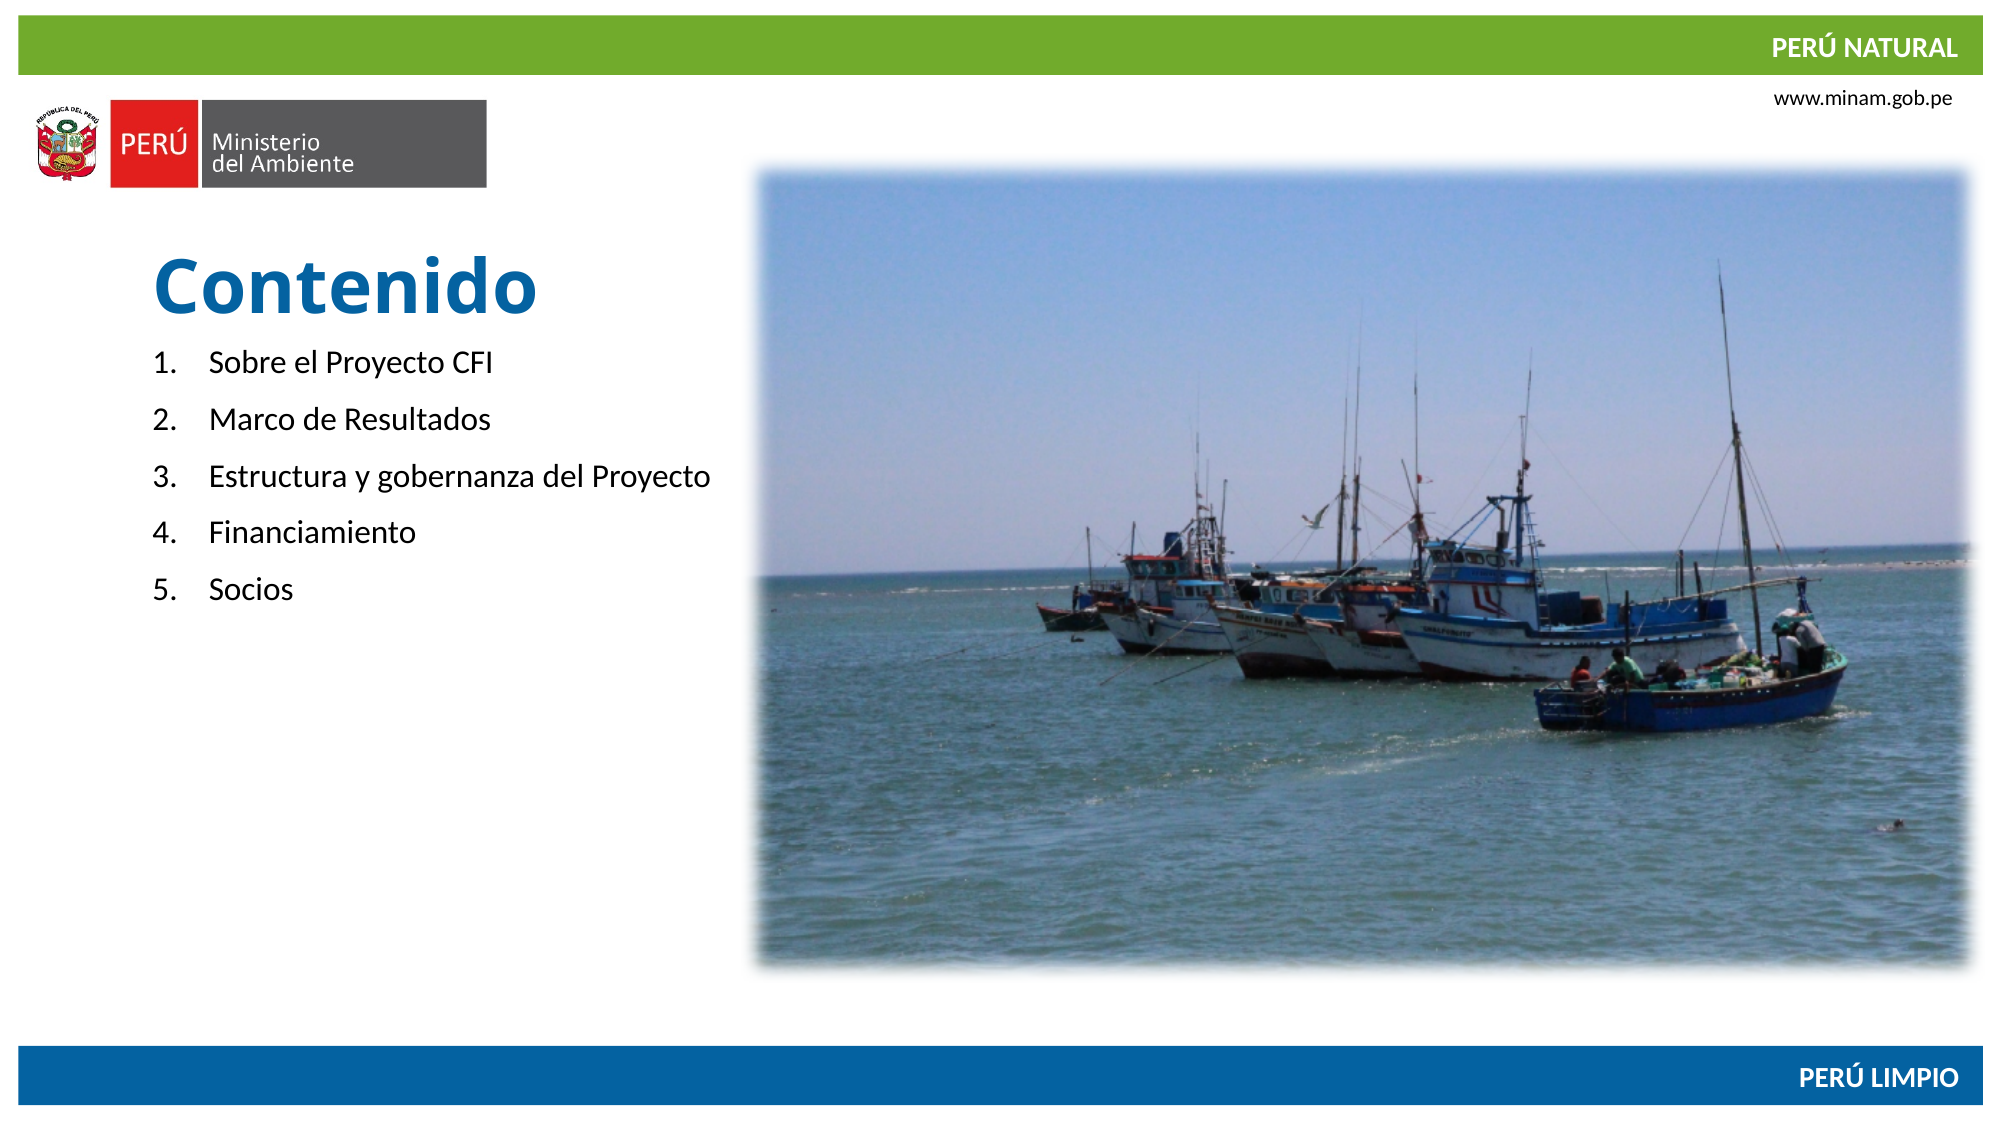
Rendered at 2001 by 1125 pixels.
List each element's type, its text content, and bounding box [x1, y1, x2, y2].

picture [18, 95, 137, 192]
title Contenido [137, 75, 783, 337]
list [741, 153, 1985, 983]
list Sobre el Proyecto CFI Marco de Resultados Estructura y gobernanza del Proyecto Financiamiento Socios [137, 337, 741, 963]
